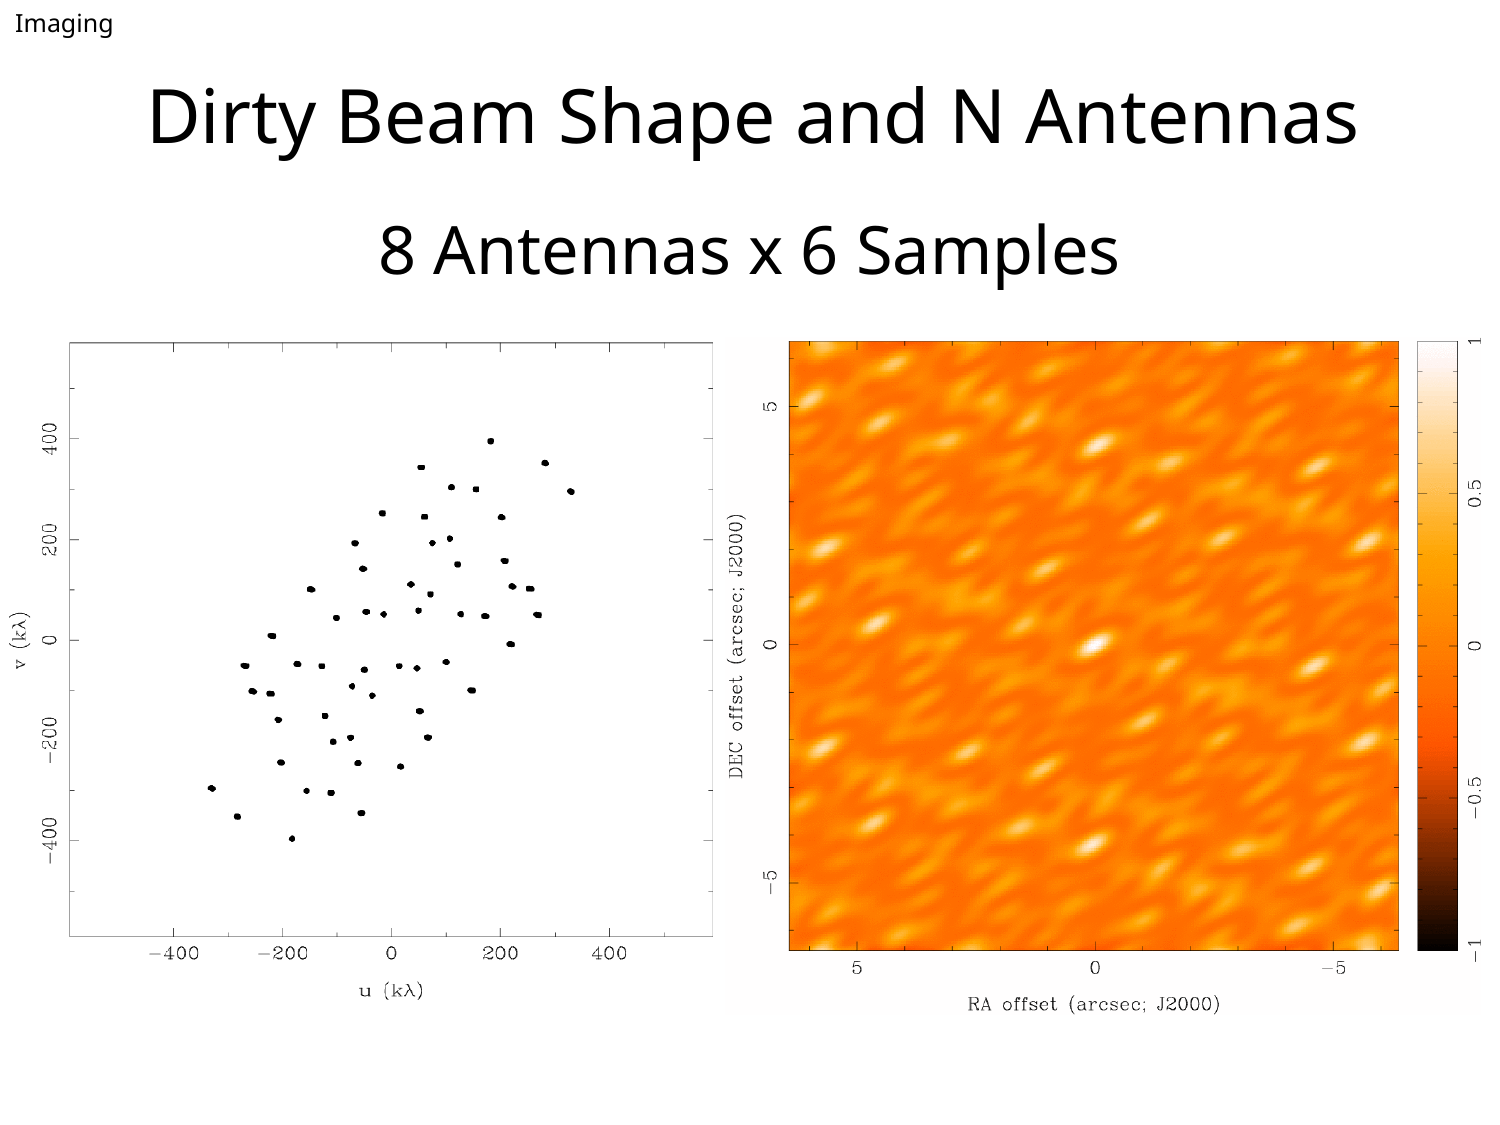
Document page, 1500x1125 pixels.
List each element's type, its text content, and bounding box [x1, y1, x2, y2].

picture [724, 337, 1481, 1015]
picture [8, 341, 713, 1001]
list 8 Antennas x 6 Samples [112, 208, 1388, 950]
text_box Dirty Beam Shape and N Antennas [78, 20, 1429, 208]
text_box Imaging [0, 0, 382, 75]
